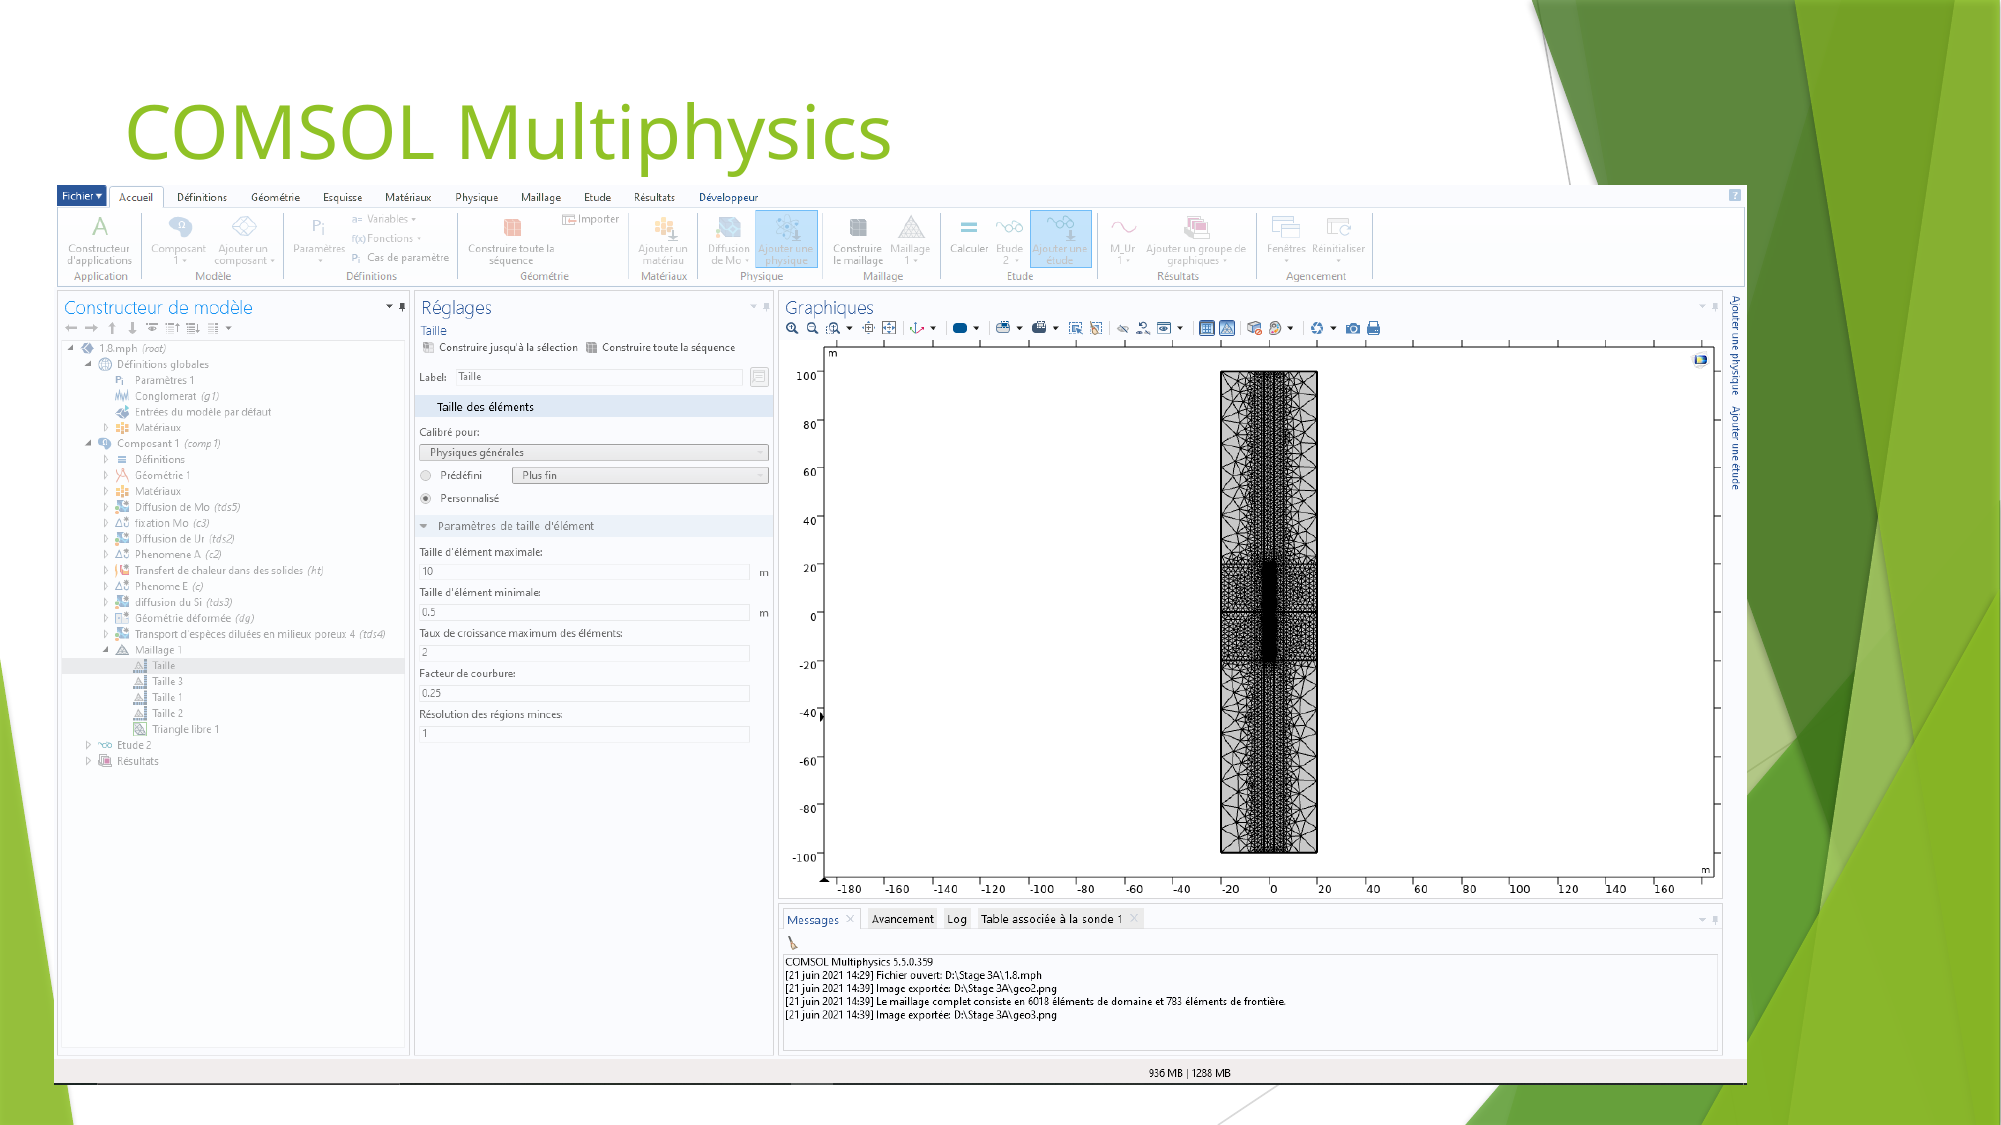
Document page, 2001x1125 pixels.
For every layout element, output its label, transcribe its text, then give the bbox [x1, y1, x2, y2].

title COMSOL Multiphysics [109, 77, 1520, 184]
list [53, 184, 1747, 1086]
